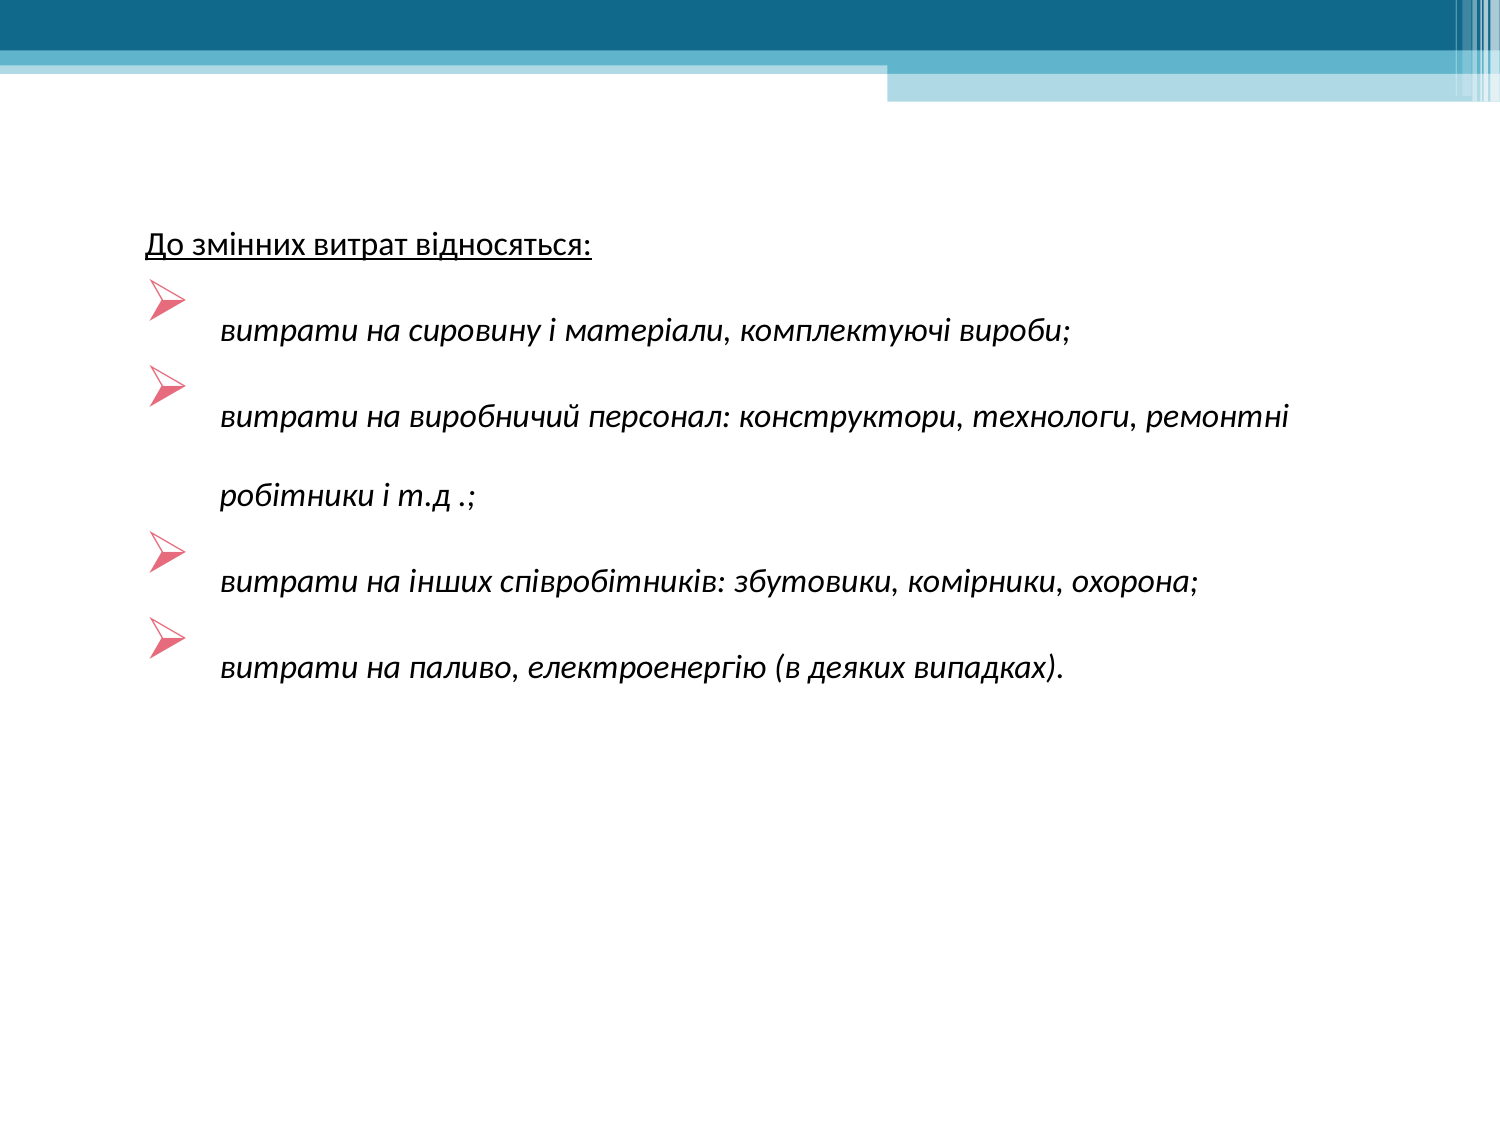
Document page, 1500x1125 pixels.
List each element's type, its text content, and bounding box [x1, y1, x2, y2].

text_box До змінних витрат відносяться: витрати на сировину і матеріали, комплектуючі вироби; витрати на виробничий персонал: конструктори, технологи, ремонтні робітники і т.д .; витрати на інших співробітників: збутовики, комірники, охорона; витрати на паливо, електроенергію (в деяких випадках). [112, 174, 1388, 850]
